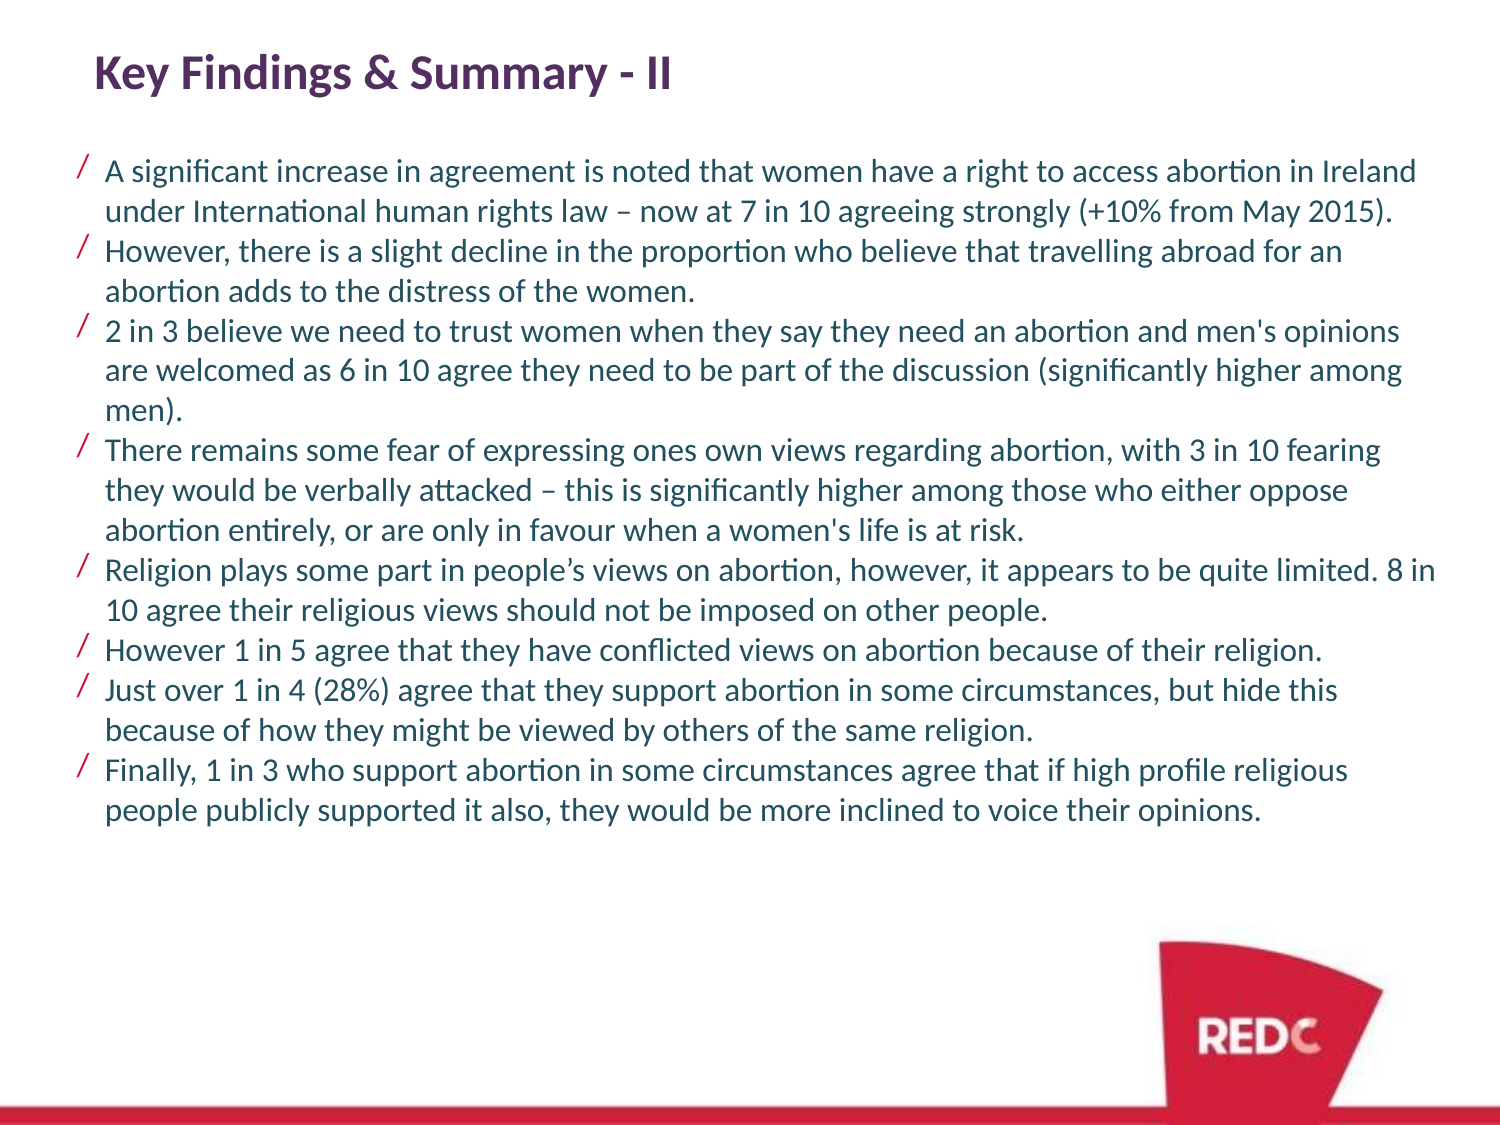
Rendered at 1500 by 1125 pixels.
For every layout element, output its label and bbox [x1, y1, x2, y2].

title [94, 46, 678, 101]
list [76, 149, 1447, 836]
picture [0, 0, 1500, 1125]
